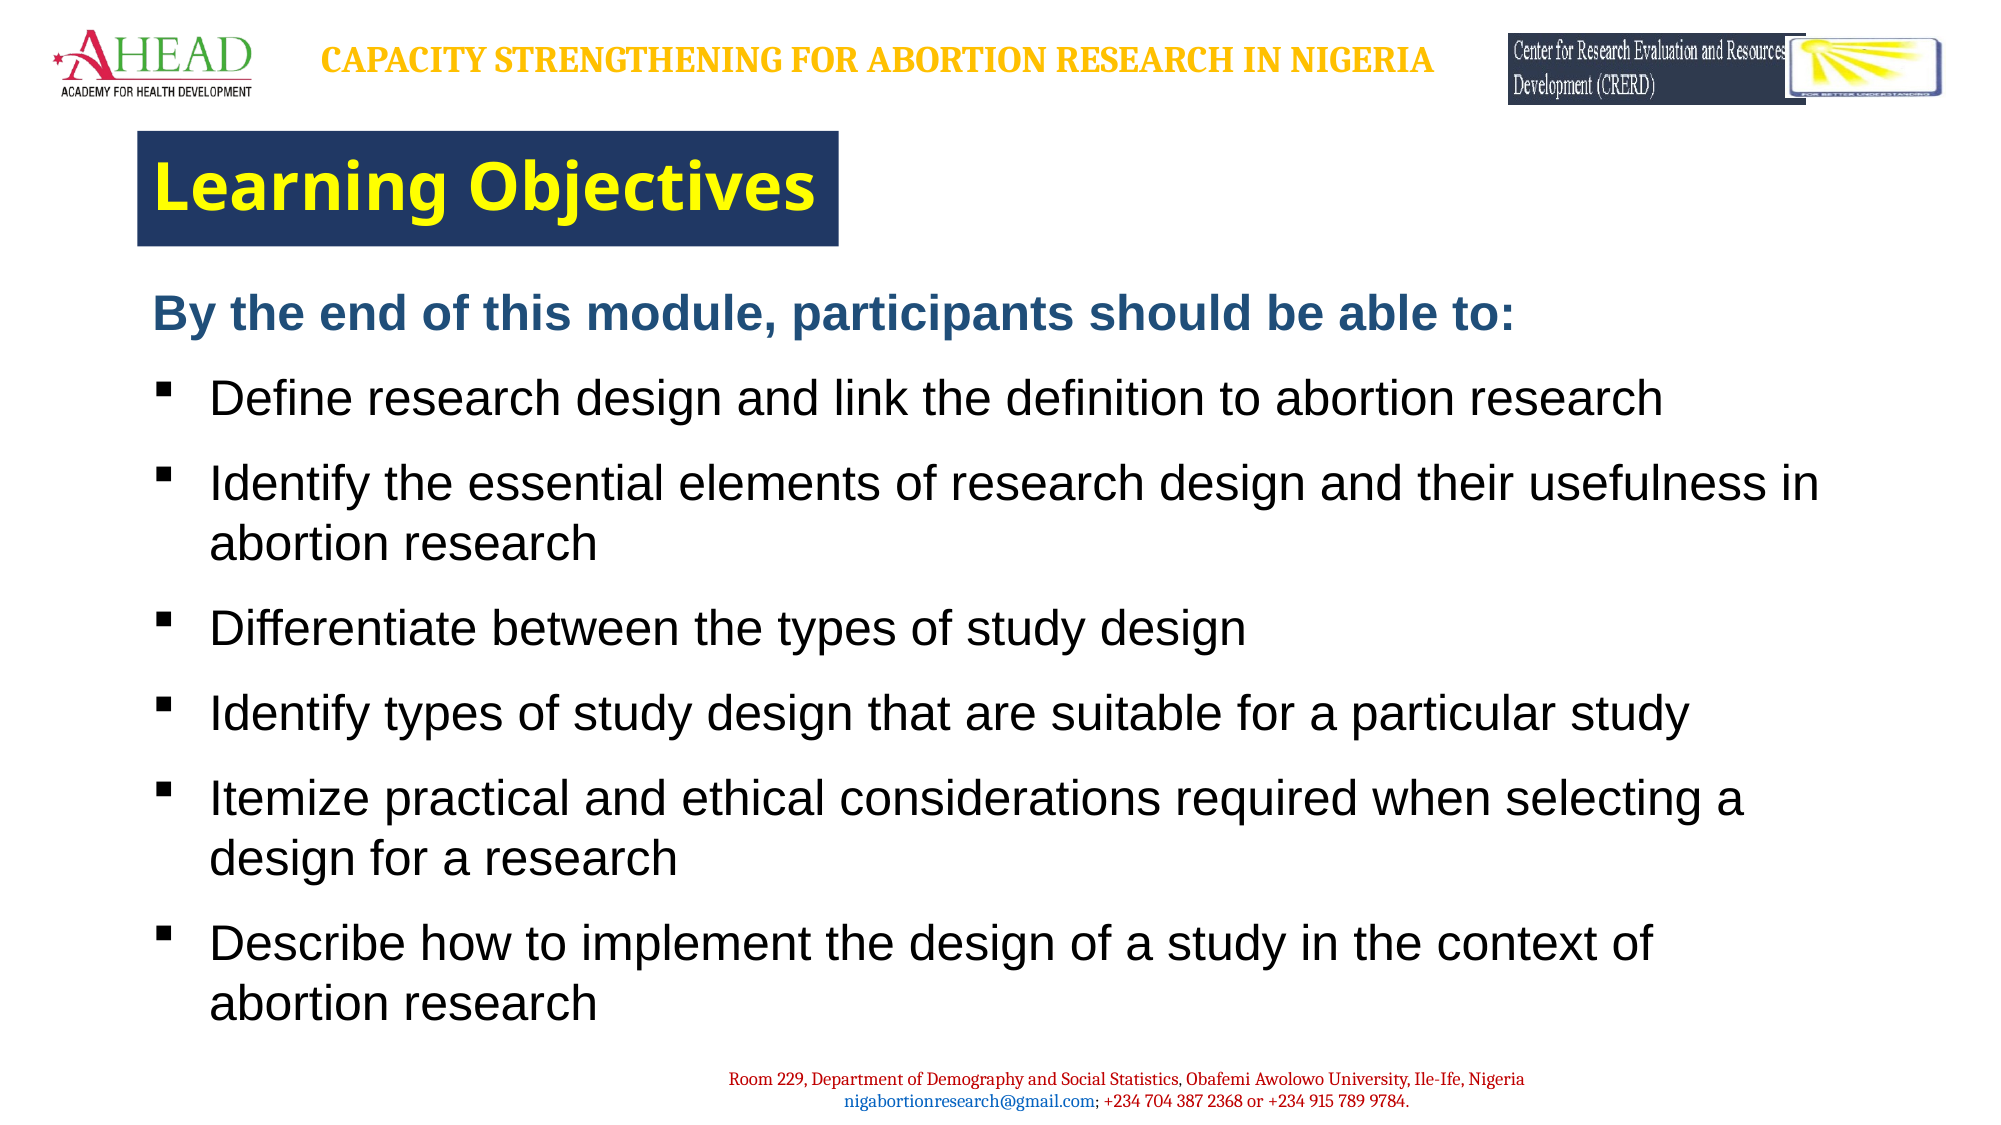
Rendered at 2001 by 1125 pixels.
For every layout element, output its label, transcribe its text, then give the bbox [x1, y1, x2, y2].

picture [52, 29, 252, 97]
list By the end of this module, participants should be able to: Define research design and link the definition to abortion research Identify the essential elements of research design and their usefulness in abortion research Differentiate between the types of study design Identify types of study design that are suitable for a particular study Itemize practical and ethical considerations required when selecting a design for a research Describe how to implement the design of a study in the context of abortion research [137, 272, 1863, 1052]
text_box Learning Objectives [137, 130, 839, 247]
picture [1508, 33, 1946, 105]
